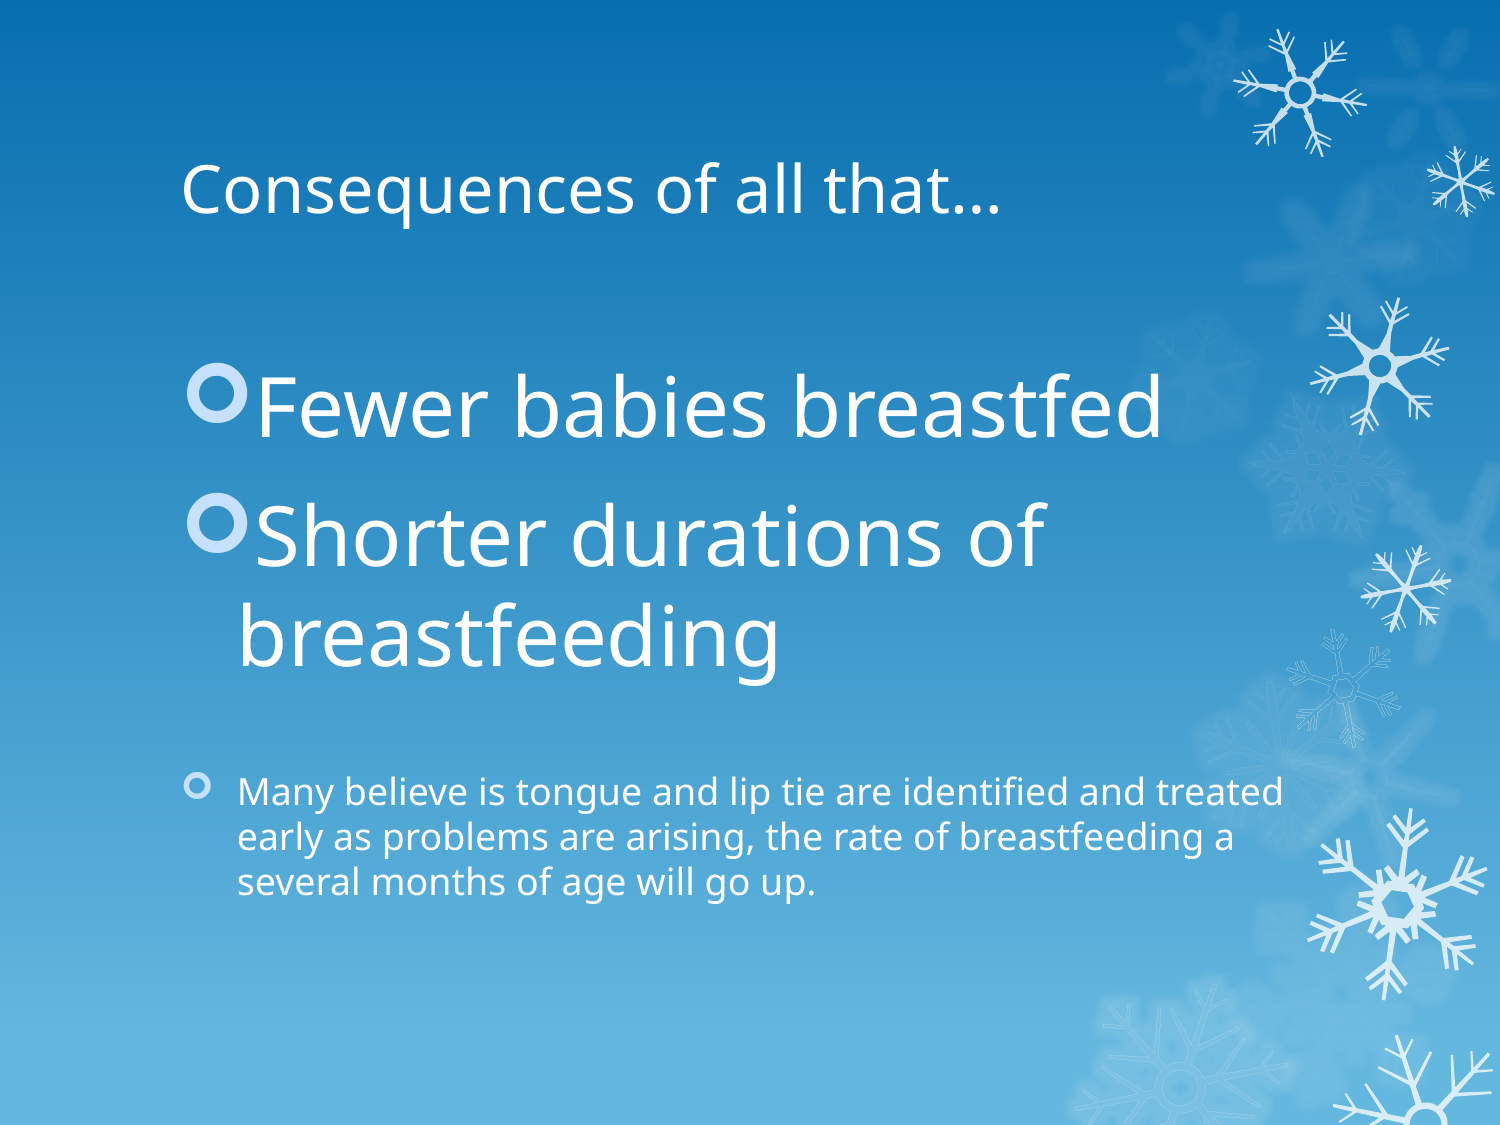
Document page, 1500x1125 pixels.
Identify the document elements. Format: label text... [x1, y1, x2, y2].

title Consequences of all that… [165, 110, 1335, 263]
list Fewer babies breastfed Shorter durations of breastfeeding Many believe is tongue and lip tie are identified and treated early as problems are arising, the rate of breastfeeding a several months of age will go up. [165, 296, 1335, 962]
